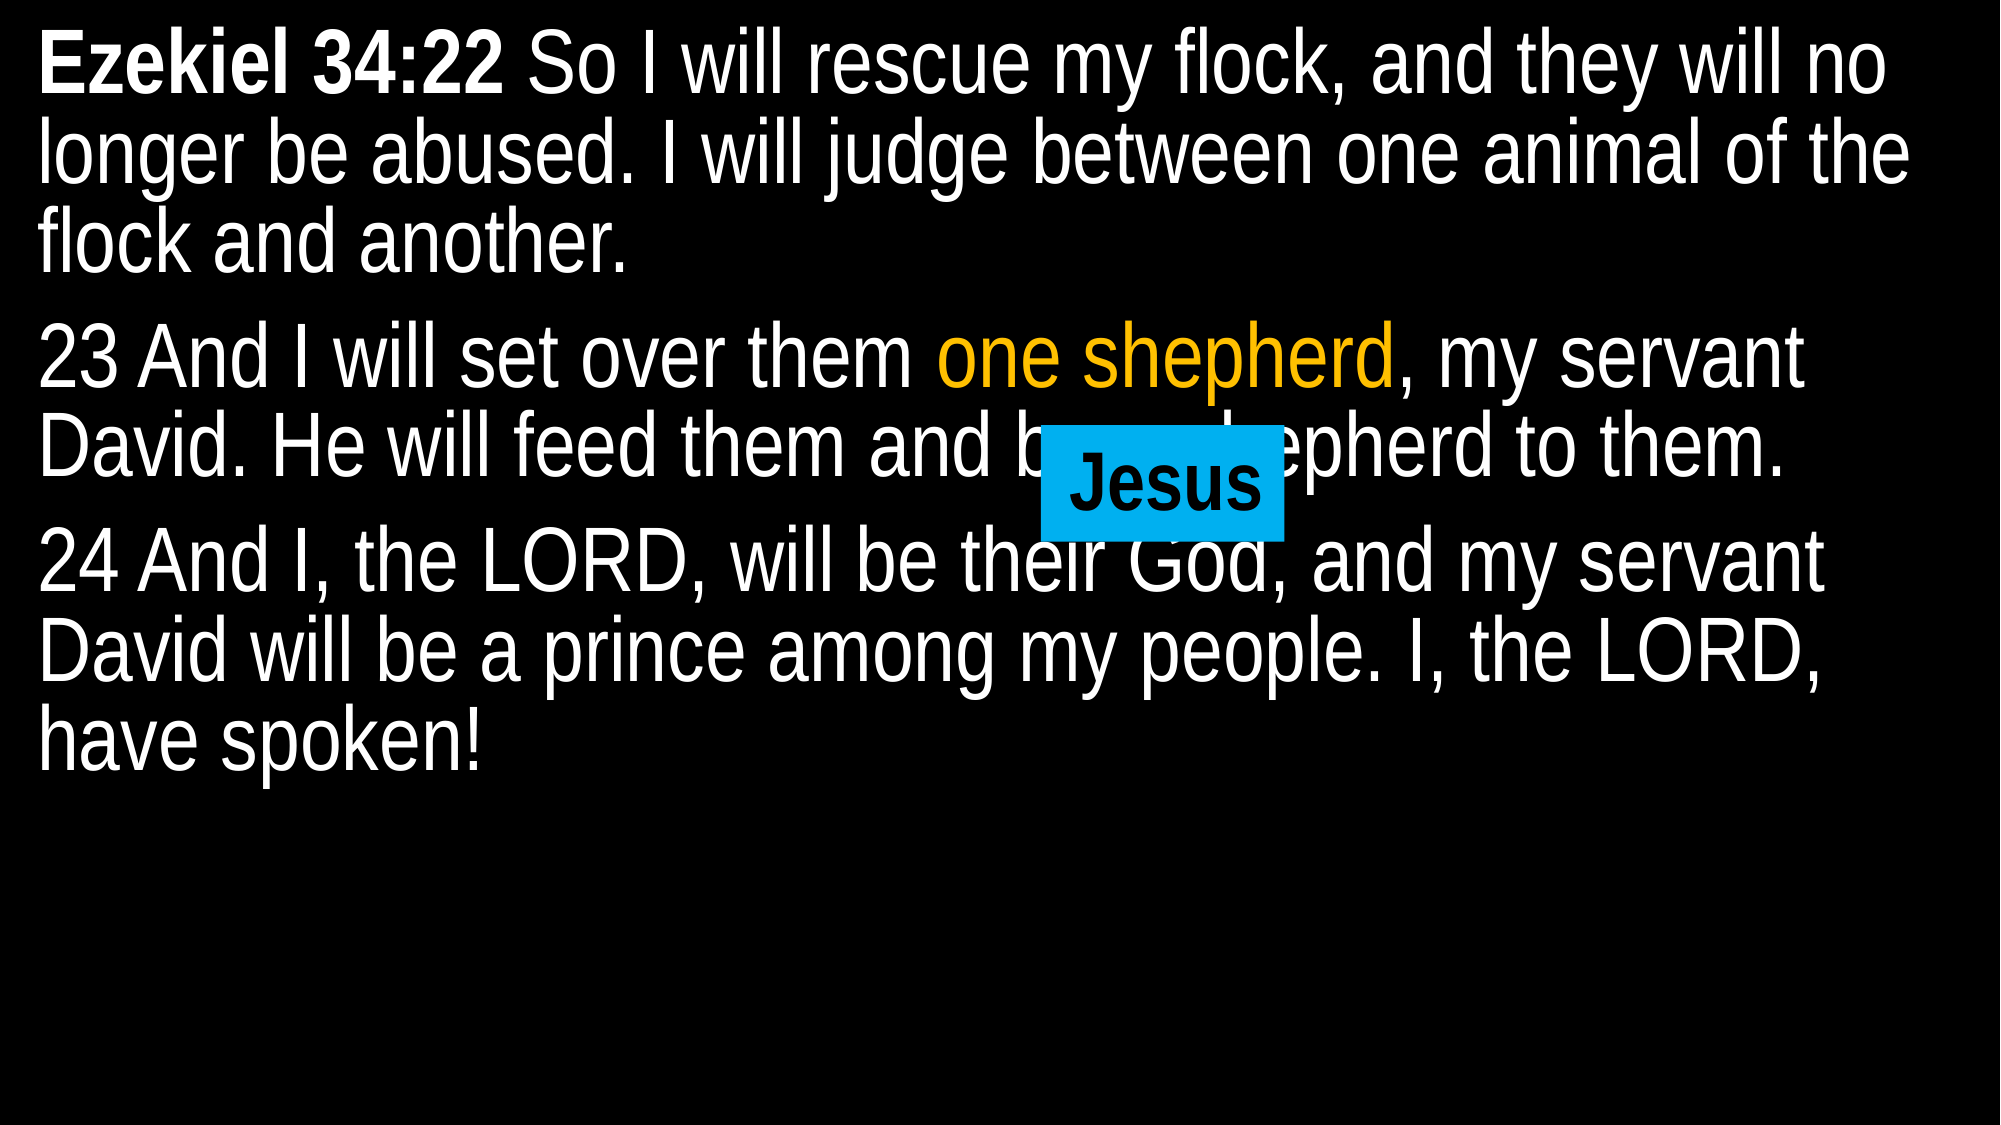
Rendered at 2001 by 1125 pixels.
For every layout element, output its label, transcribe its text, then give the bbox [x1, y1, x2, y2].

text_box Ezekiel 34:22 So I will rescue my flock, and they will no longer be abused. I will judge between one animal of the flock and another. 23 And I will set over them one shepherd, my servant David. He will feed them and be a shepherd to them. 24 And I, the LORD, will be their God, and my servant David will be a prince among my people. I, the LORD, have spoken! [16, 14, 1961, 1125]
text_box Jesus [1039, 424, 1286, 543]
